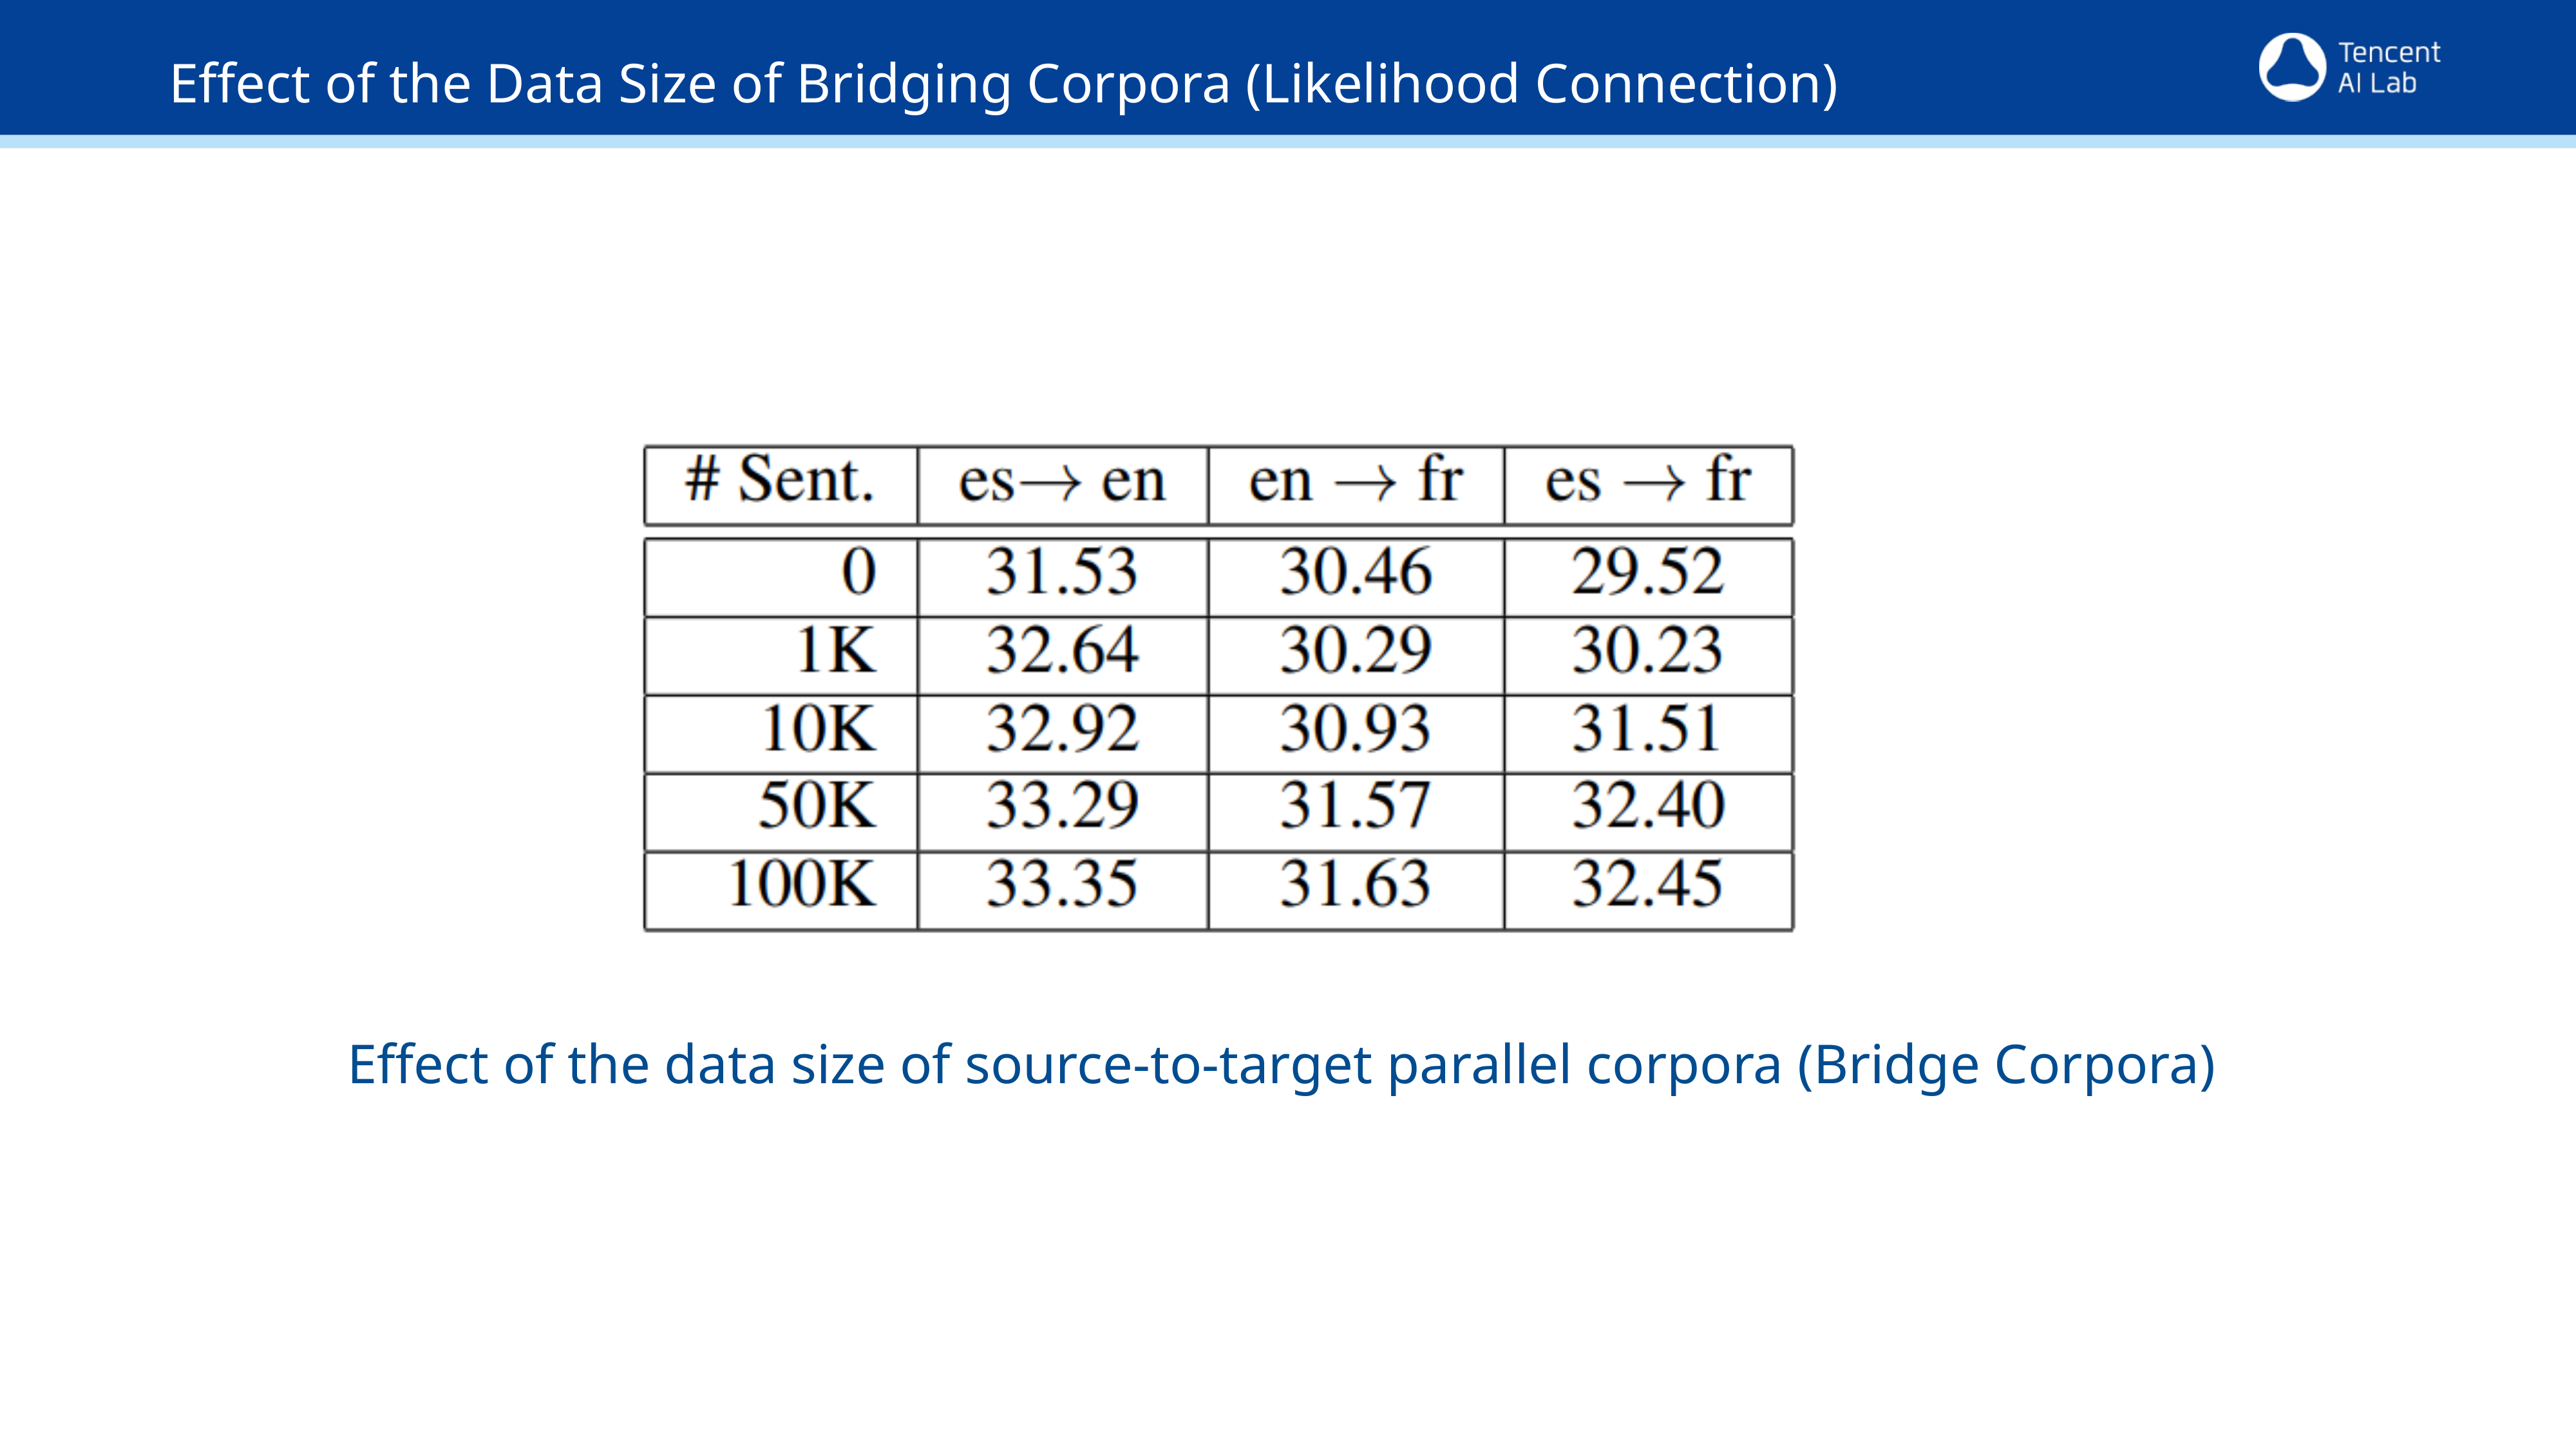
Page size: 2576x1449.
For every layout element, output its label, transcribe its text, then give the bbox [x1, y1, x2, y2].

picture [485, 395, 1908, 954]
picture [2259, 33, 2442, 102]
text_box Effect of the data size of source-to-target parallel corpora (Bridge Corpora) [0, 1025, 2576, 1099]
text_box Effect of the Data Size of Bridging Corpora (Likelihood Connection) [163, 44, 1845, 119]
